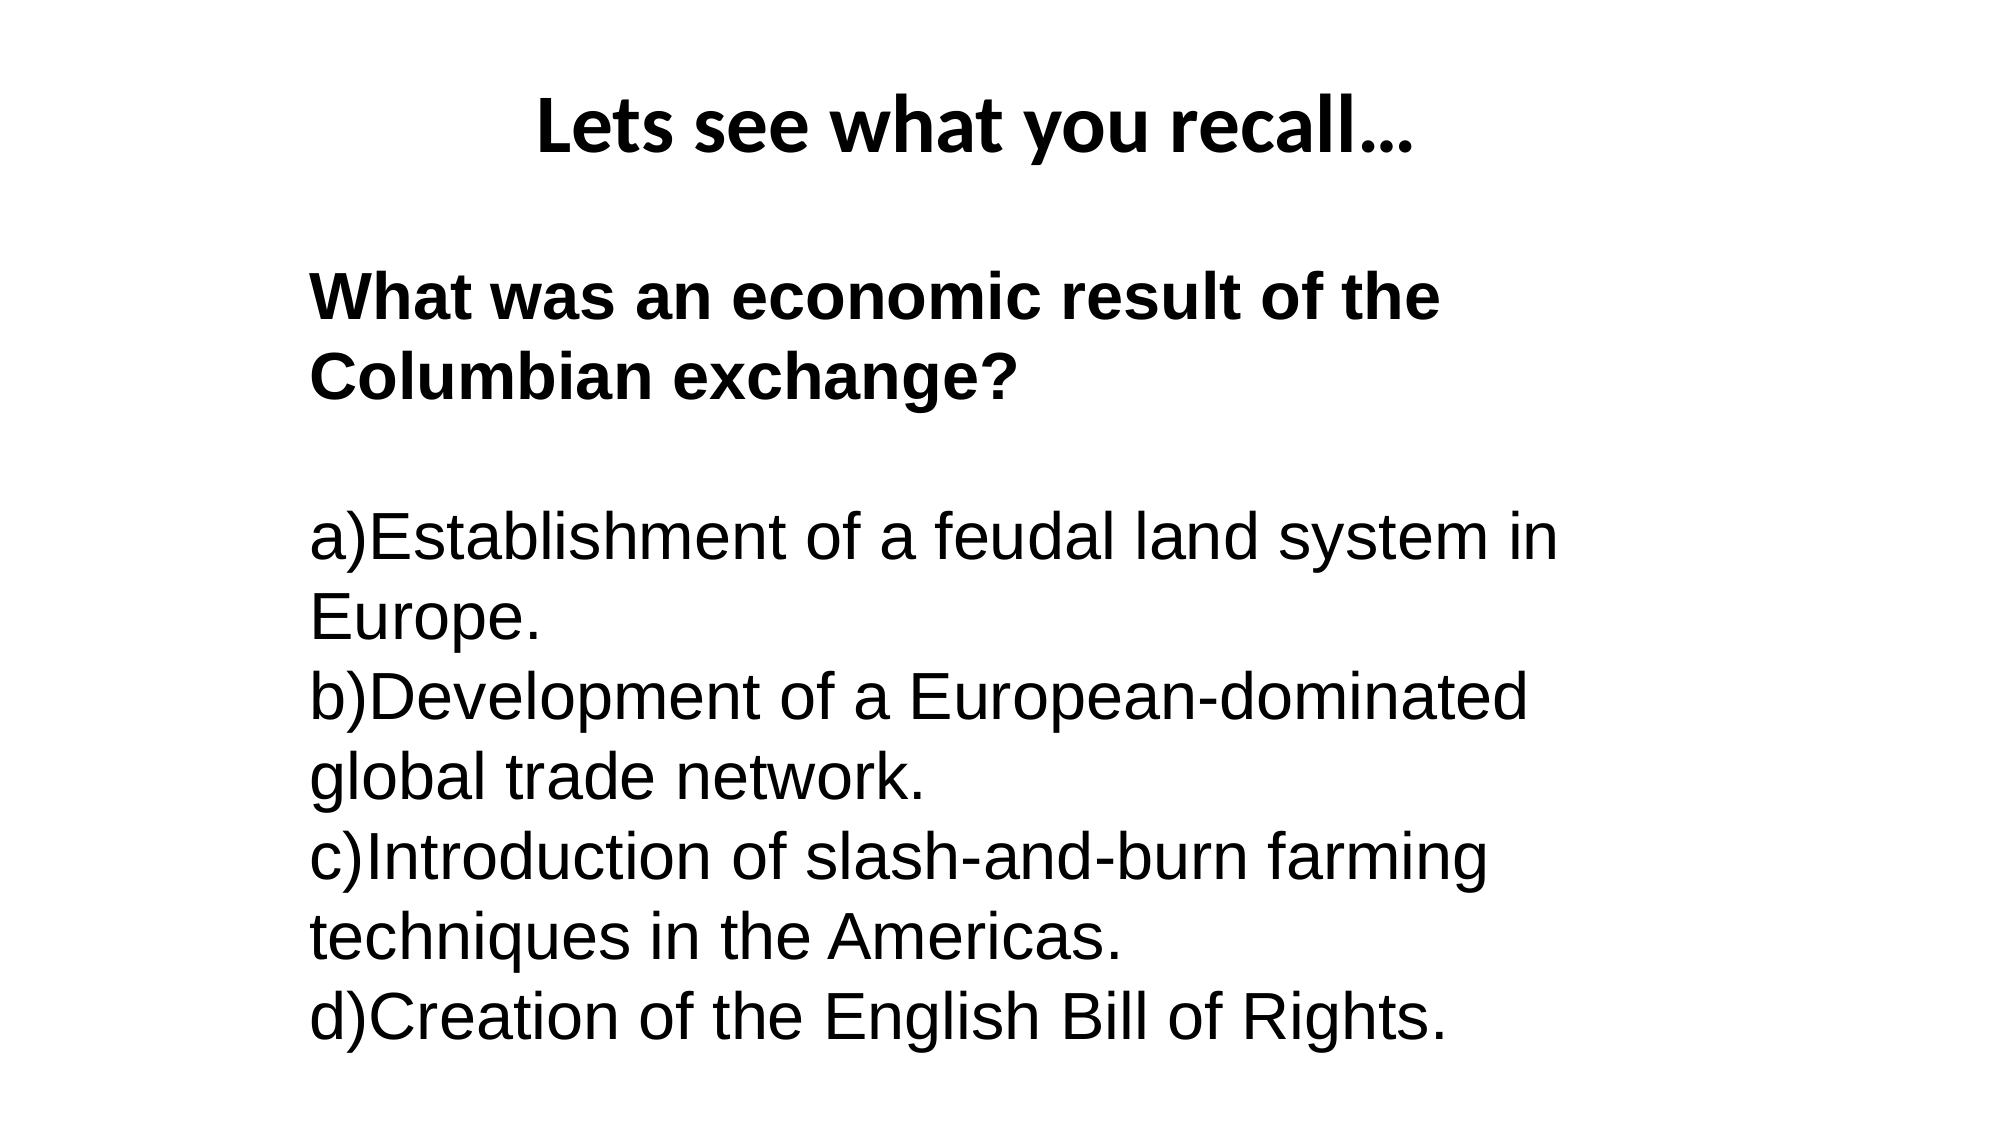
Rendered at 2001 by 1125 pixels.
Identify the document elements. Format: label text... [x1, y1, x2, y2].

text_box What was an economic result of the Columbian exchange? Establishment of a feudal land system in Europe. Development of a European-dominated global trade network. Introduction of slash-and-burn farming techniques in the Americas. Creation of the English Bill of Rights. [294, 245, 1735, 1060]
text_box Lets see what you recall… [521, 62, 1432, 177]
